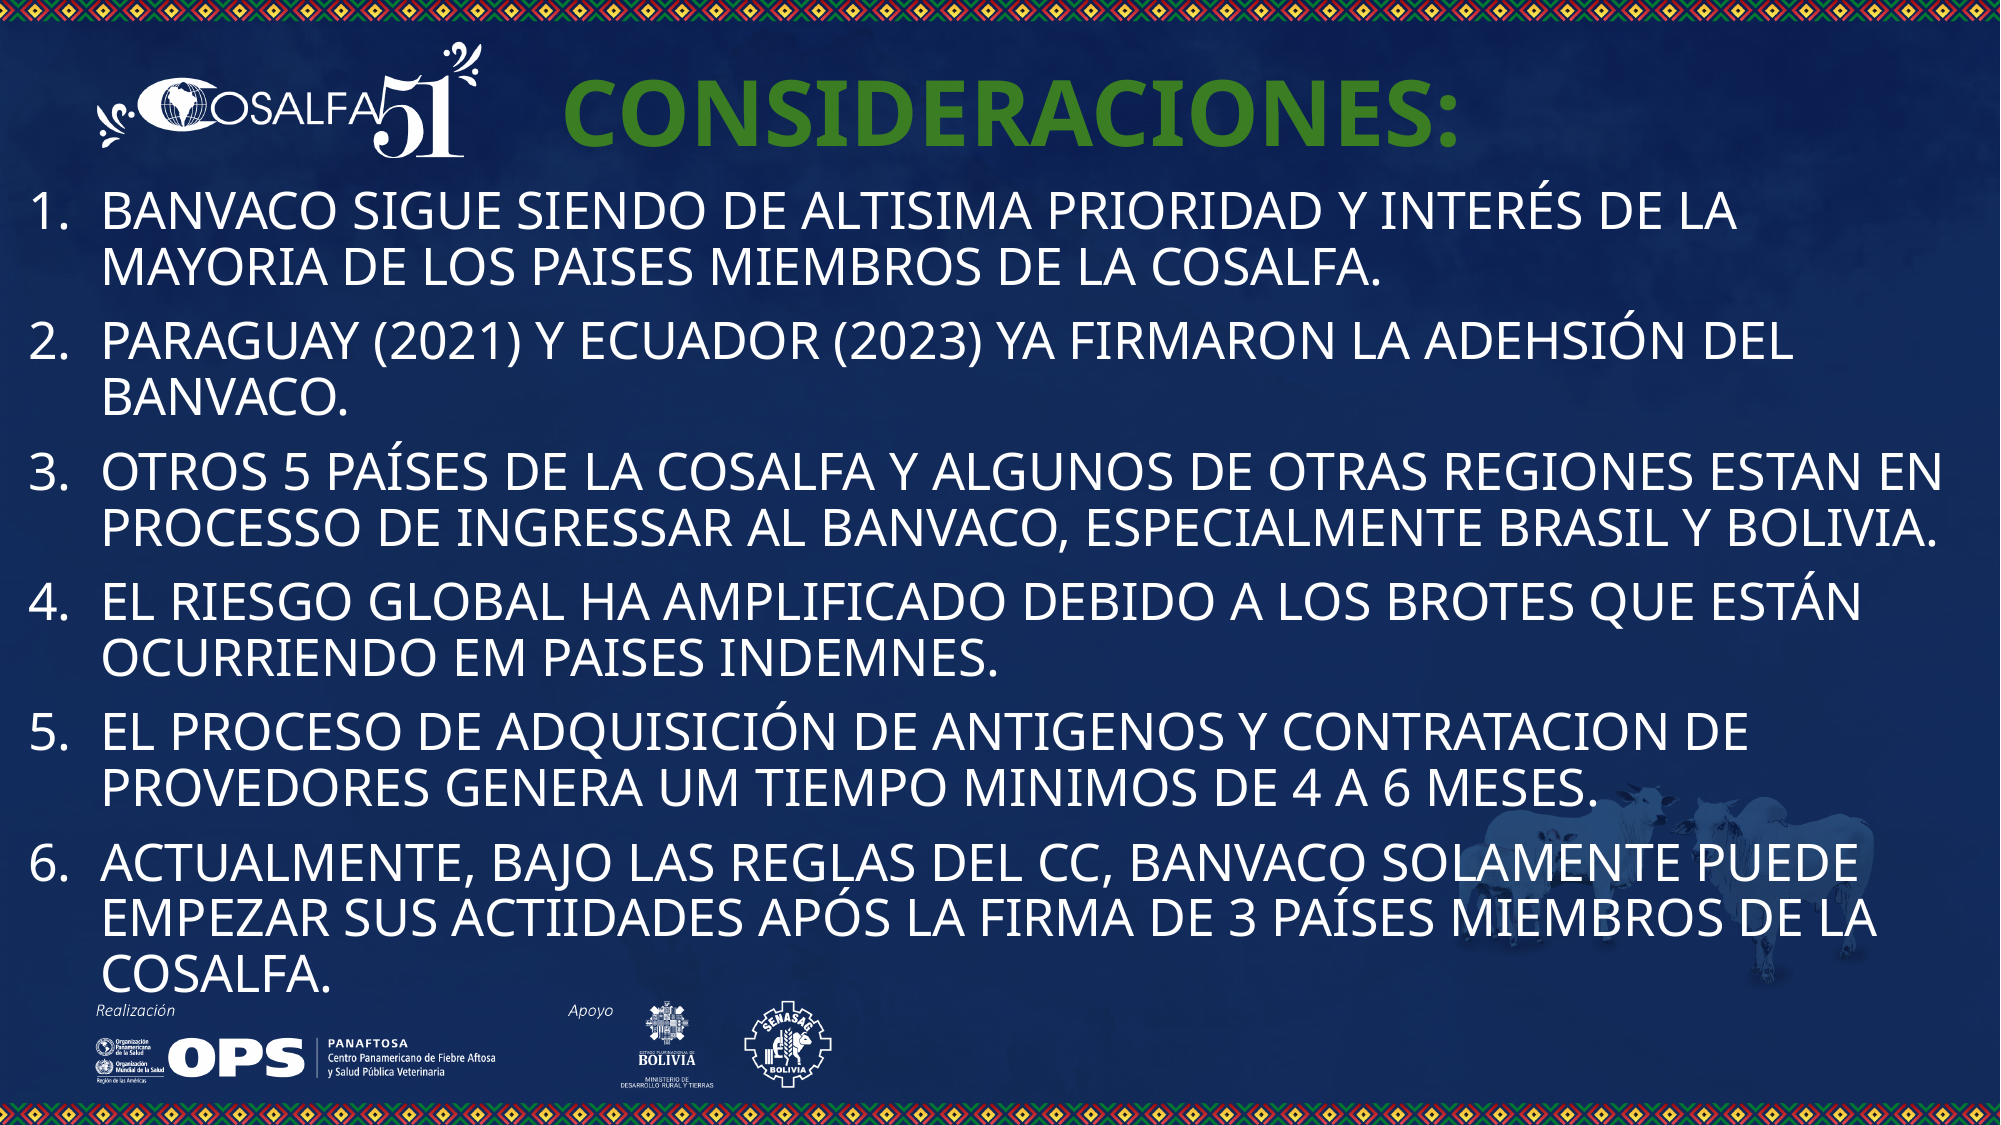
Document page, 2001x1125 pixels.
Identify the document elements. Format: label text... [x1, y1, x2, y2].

subtitle BANVACO SIGUE SIENDO DE ALTISIMA PRIORIDAD Y INTERÉS DE LA MAYORIA DE LOS PAISES MIEMBROS DE LA COSALFA. PARAGUAY (2021) Y ECUADOR (2023) YA FIRMARON LA ADEHSIÓN DEL BANVACO. OTROS 5 PAÍSES DE LA COSALFA Y ALGUNOS DE OTRAS REGIONES ESTAN EN PROCESSO DE INGRESSAR AL BANVACO, ESPECIALMENTE BRASIL Y BOLIVIA. EL RIESGO GLOBAL HA AMPLIFICADO DEBIDO A LOS BROTES QUE ESTÁN OCURRIENDO EM PAISES INDEMNES. EL PROCESO DE ADQUISICIÓN DE ANTIGENOS Y CONTRATACION DE PROVEDORES GENERA UM TIEMPO MINIMOS DE 4 A 6 MESES. ACTUALMENTE, BAJO LAS REGLAS DEL CC, BANVACO SOLAMENTE PUEDE EMPEZAR SUS ACTIIDADES APÓS LA FIRMA DE 3 PAÍSES MIEMBROS DE LA COSALFA. [13, 177, 1978, 1073]
picture [0, 0, 2000, 1125]
title CONSIDERACIONES: [261, 19, 1762, 175]
